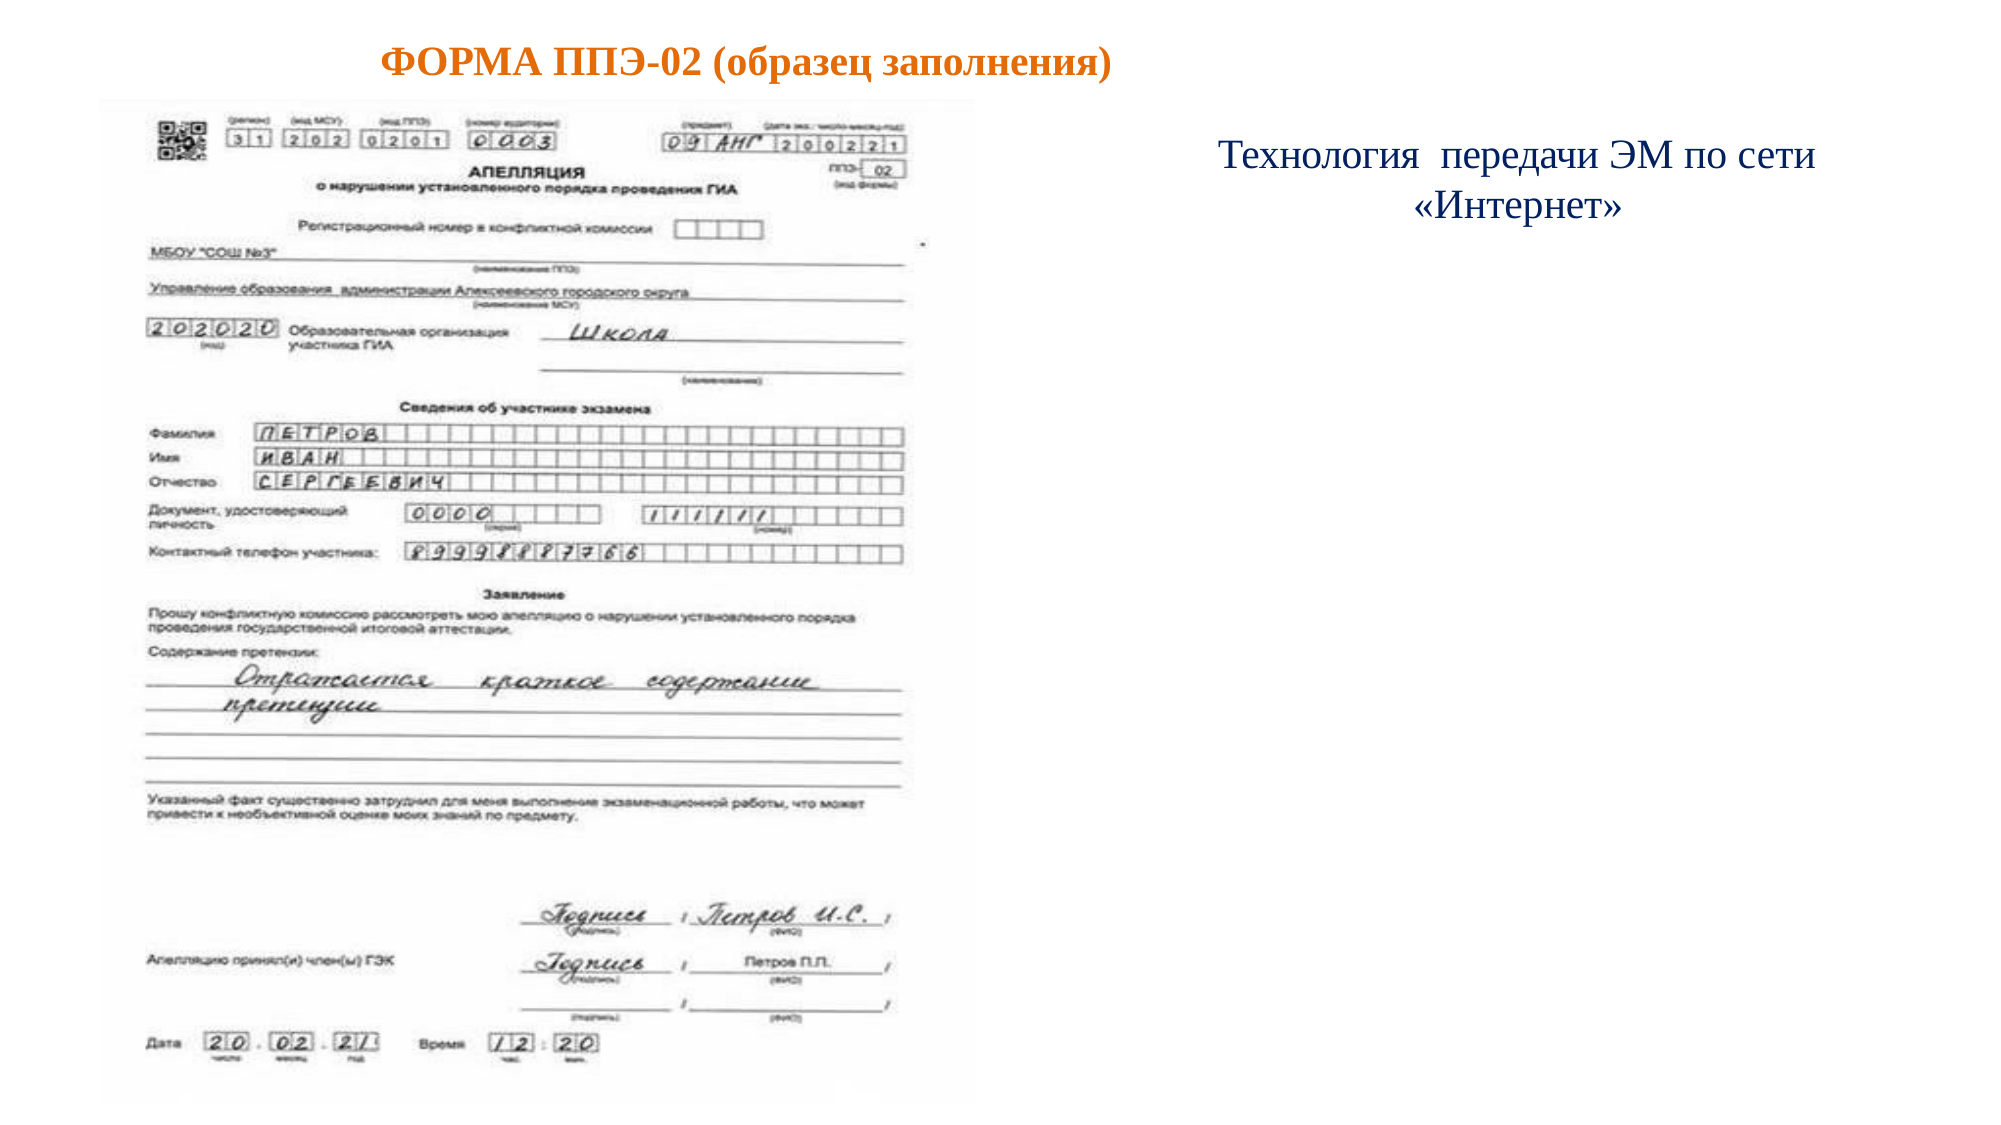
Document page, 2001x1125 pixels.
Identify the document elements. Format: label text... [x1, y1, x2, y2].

picture [99, 99, 976, 1105]
text_box ФОРМА ППЭ-02 (образец заполнения) [378, 31, 1418, 84]
text_box Технология передачи ЭМ по сети «Интернет» [1212, 125, 1823, 228]
